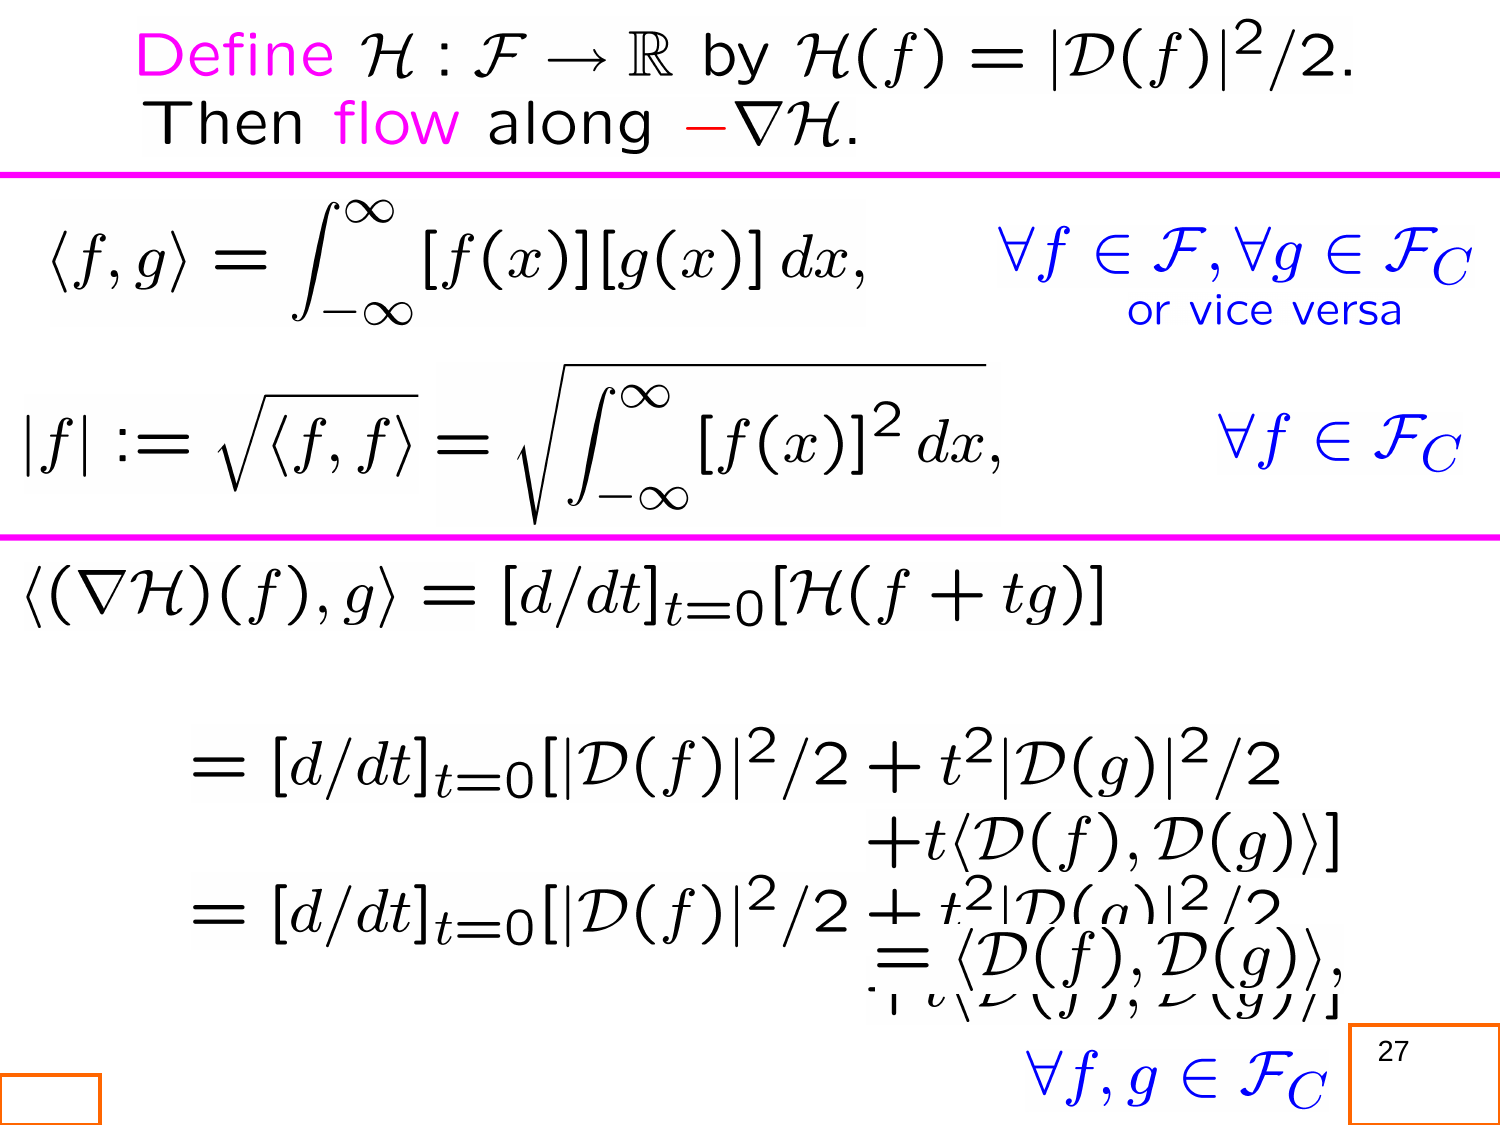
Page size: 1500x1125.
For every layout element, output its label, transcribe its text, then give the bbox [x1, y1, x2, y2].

picture [1128, 291, 1401, 326]
picture [997, 225, 1476, 288]
picture [24, 393, 419, 494]
text_box [1349, 1025, 1500, 1125]
picture [1024, 1049, 1329, 1113]
picture [24, 562, 475, 631]
picture [137, 15, 1353, 94]
picture [435, 362, 1001, 528]
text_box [191, 724, 1338, 871]
text_box [0, 1074, 100, 1125]
picture [505, 562, 1105, 631]
picture [874, 924, 1344, 994]
slide_number 27 [1074, 1024, 1425, 1103]
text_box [191, 872, 1338, 1026]
picture [141, 97, 856, 157]
picture [49, 199, 866, 328]
picture [1217, 412, 1463, 476]
